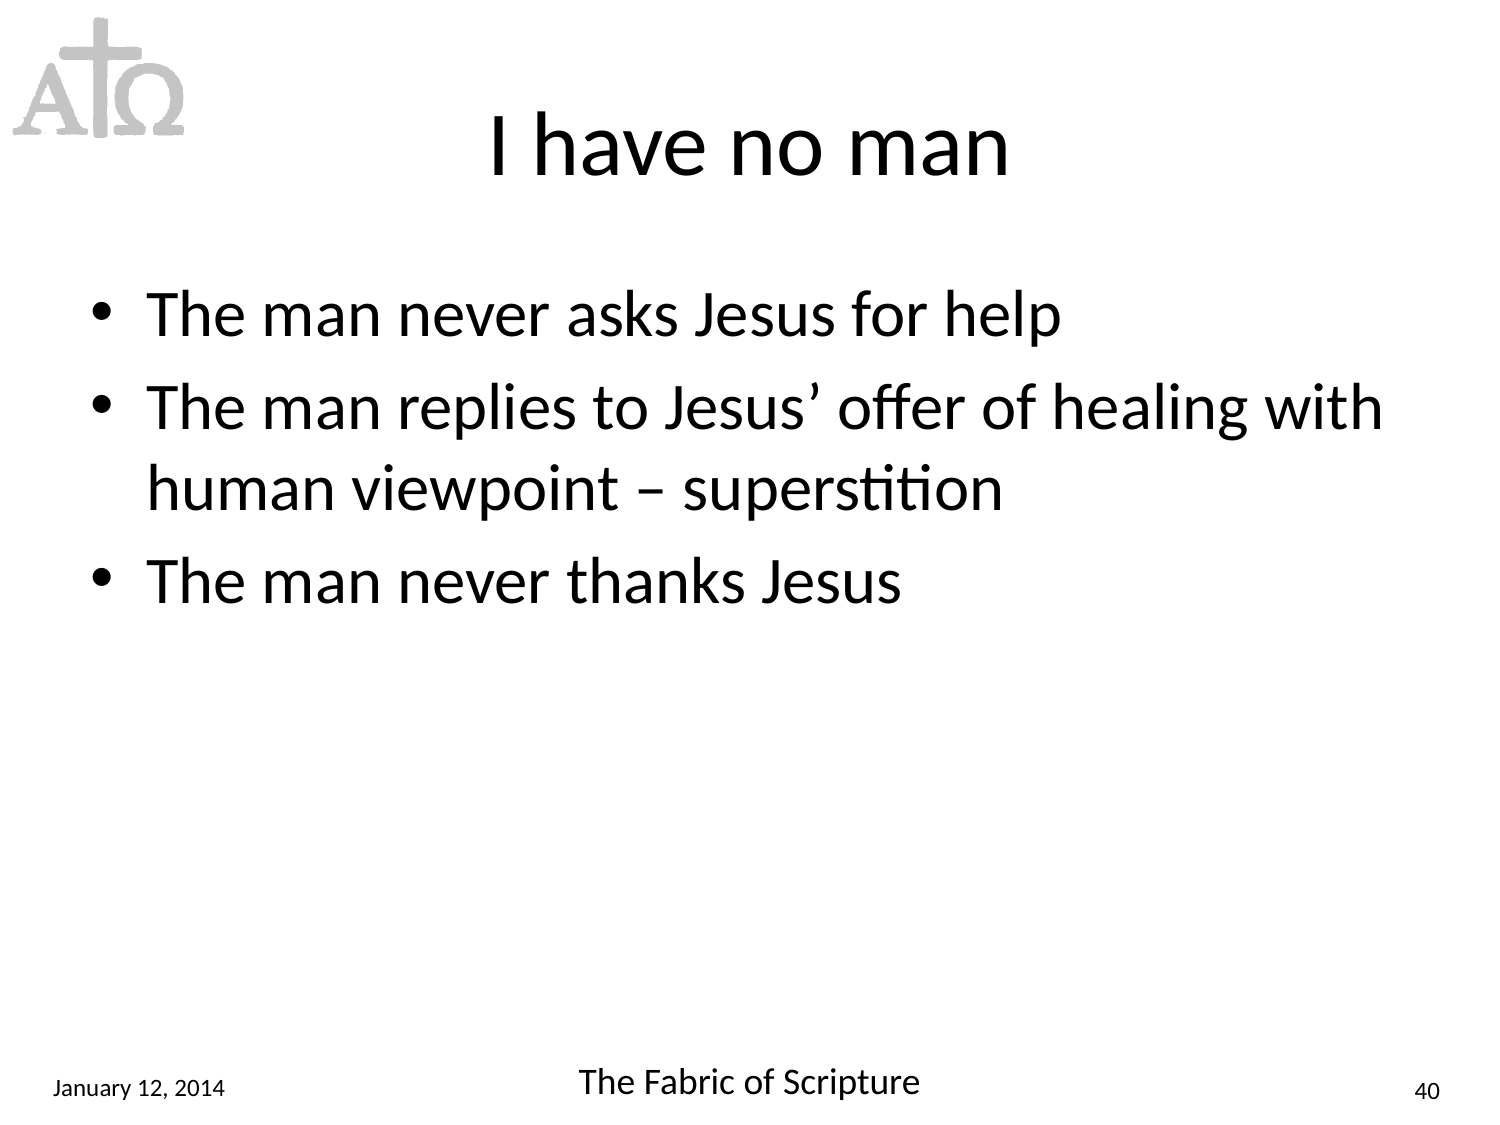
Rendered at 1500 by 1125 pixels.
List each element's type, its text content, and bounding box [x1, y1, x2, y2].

title I have no man [75, 45, 1425, 233]
list The man never asks Jesus for help The man replies to Jesus’ offer of healing with human viewpoint – superstition The man never thanks Jesus [75, 262, 1425, 1005]
